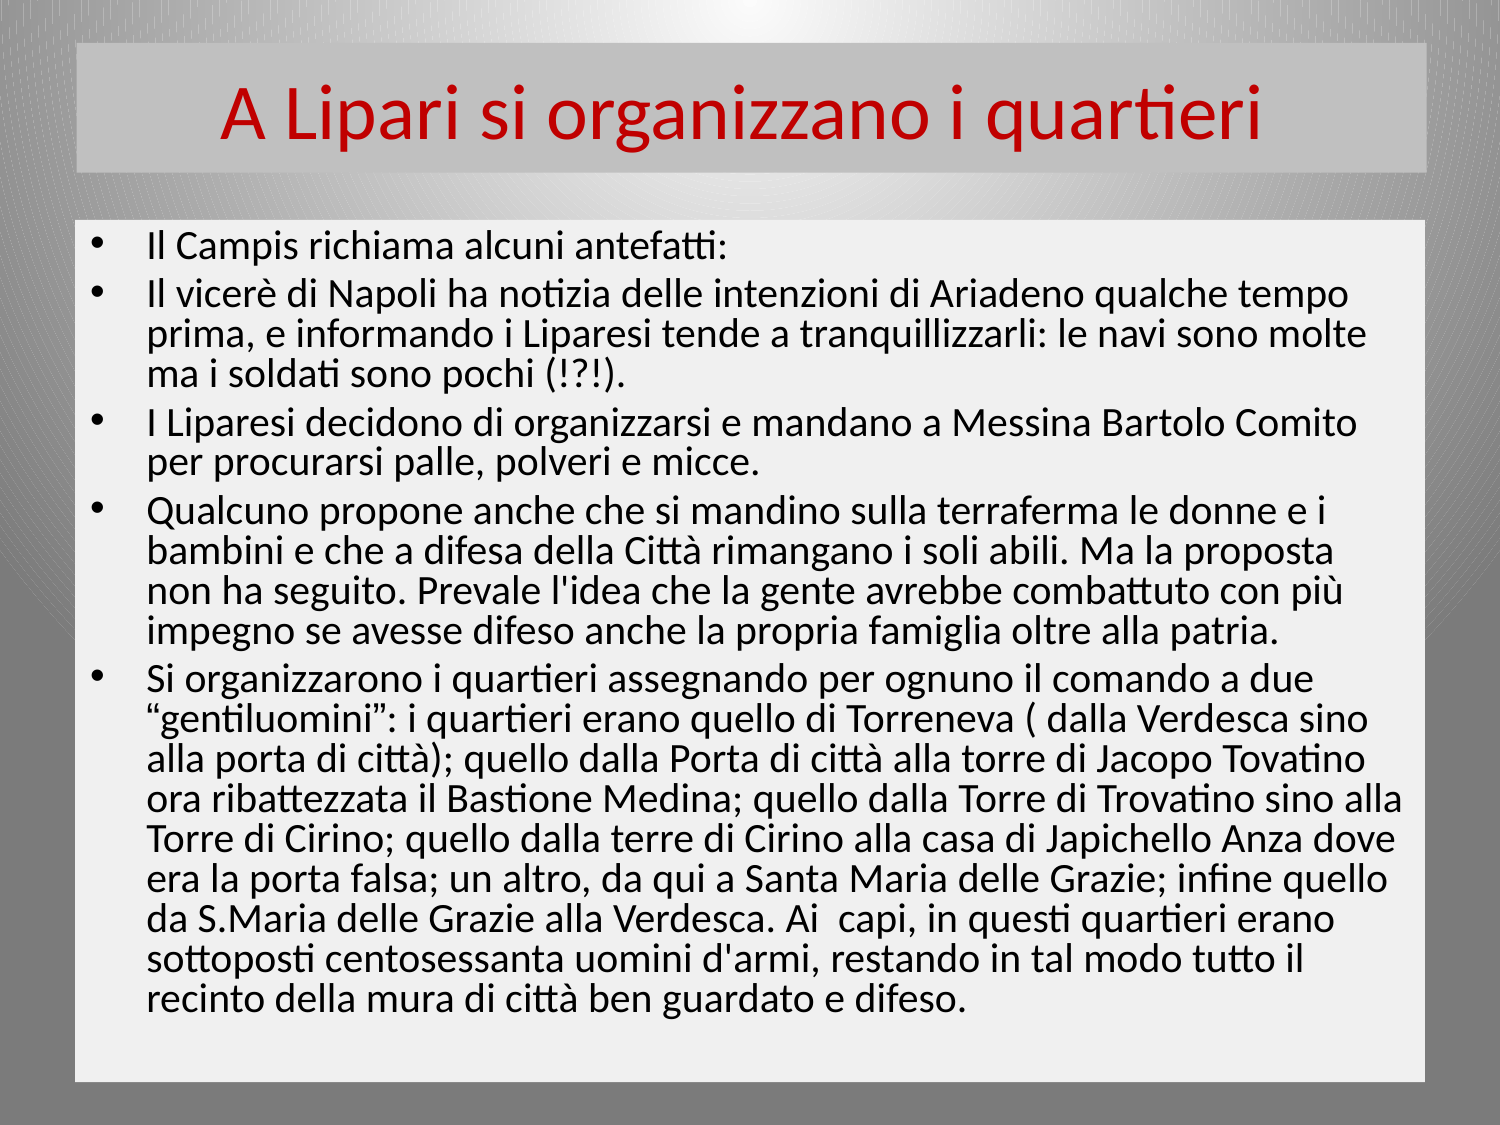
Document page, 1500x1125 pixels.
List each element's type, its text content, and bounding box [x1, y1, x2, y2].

title A Lipari si organizzano i quartieri [76, 42, 1427, 173]
list Il Campis richiama alcuni antefatti: Il vicerè di Napoli ha notizia delle intenzioni di Ariadeno qualche tempo prima, e informando i Liparesi tende a tranquillizzarli: le navi sono molte ma i soldati sono pochi (!?!). I Liparesi decidono di organizzarsi e mandano a Messina Bartolo Comito per procurarsi palle, polveri e micce. Qualcuno propone anche che si mandino sulla terraferma le donne e i bambini e che a difesa della Città rimangano i soli abili. Ma la proposta non ha seguito. Prevale l'idea che la gente avrebbe combattuto con più impegno se avesse difeso anche la propria famiglia oltre alla patria. Si organizzarono i quartieri assegnando per ognuno il comando a due “gentiluomini”: i quartieri erano quello di Torreneva ( dalla Verdesca sino alla porta di città); quello dalla Porta di città alla torre di Jacopo Tovatino ora ribattezzata il Bastione Medina; quello dalla Torre di Trovatino sino alla Torre di Cirino; quello dalla terre di Cirino alla casa di Japichello Anza dove era la porta falsa; un altro, da qui a Santa Maria delle Grazie; infine quello da S.Maria delle Grazie alla Verdesca. Ai capi, in questi quartieri erano sottoposti centosessanta uomini d'armi, restando in tal modo tutto il recinto della mura di città ben guardato e difeso. [75, 219, 1425, 1083]
